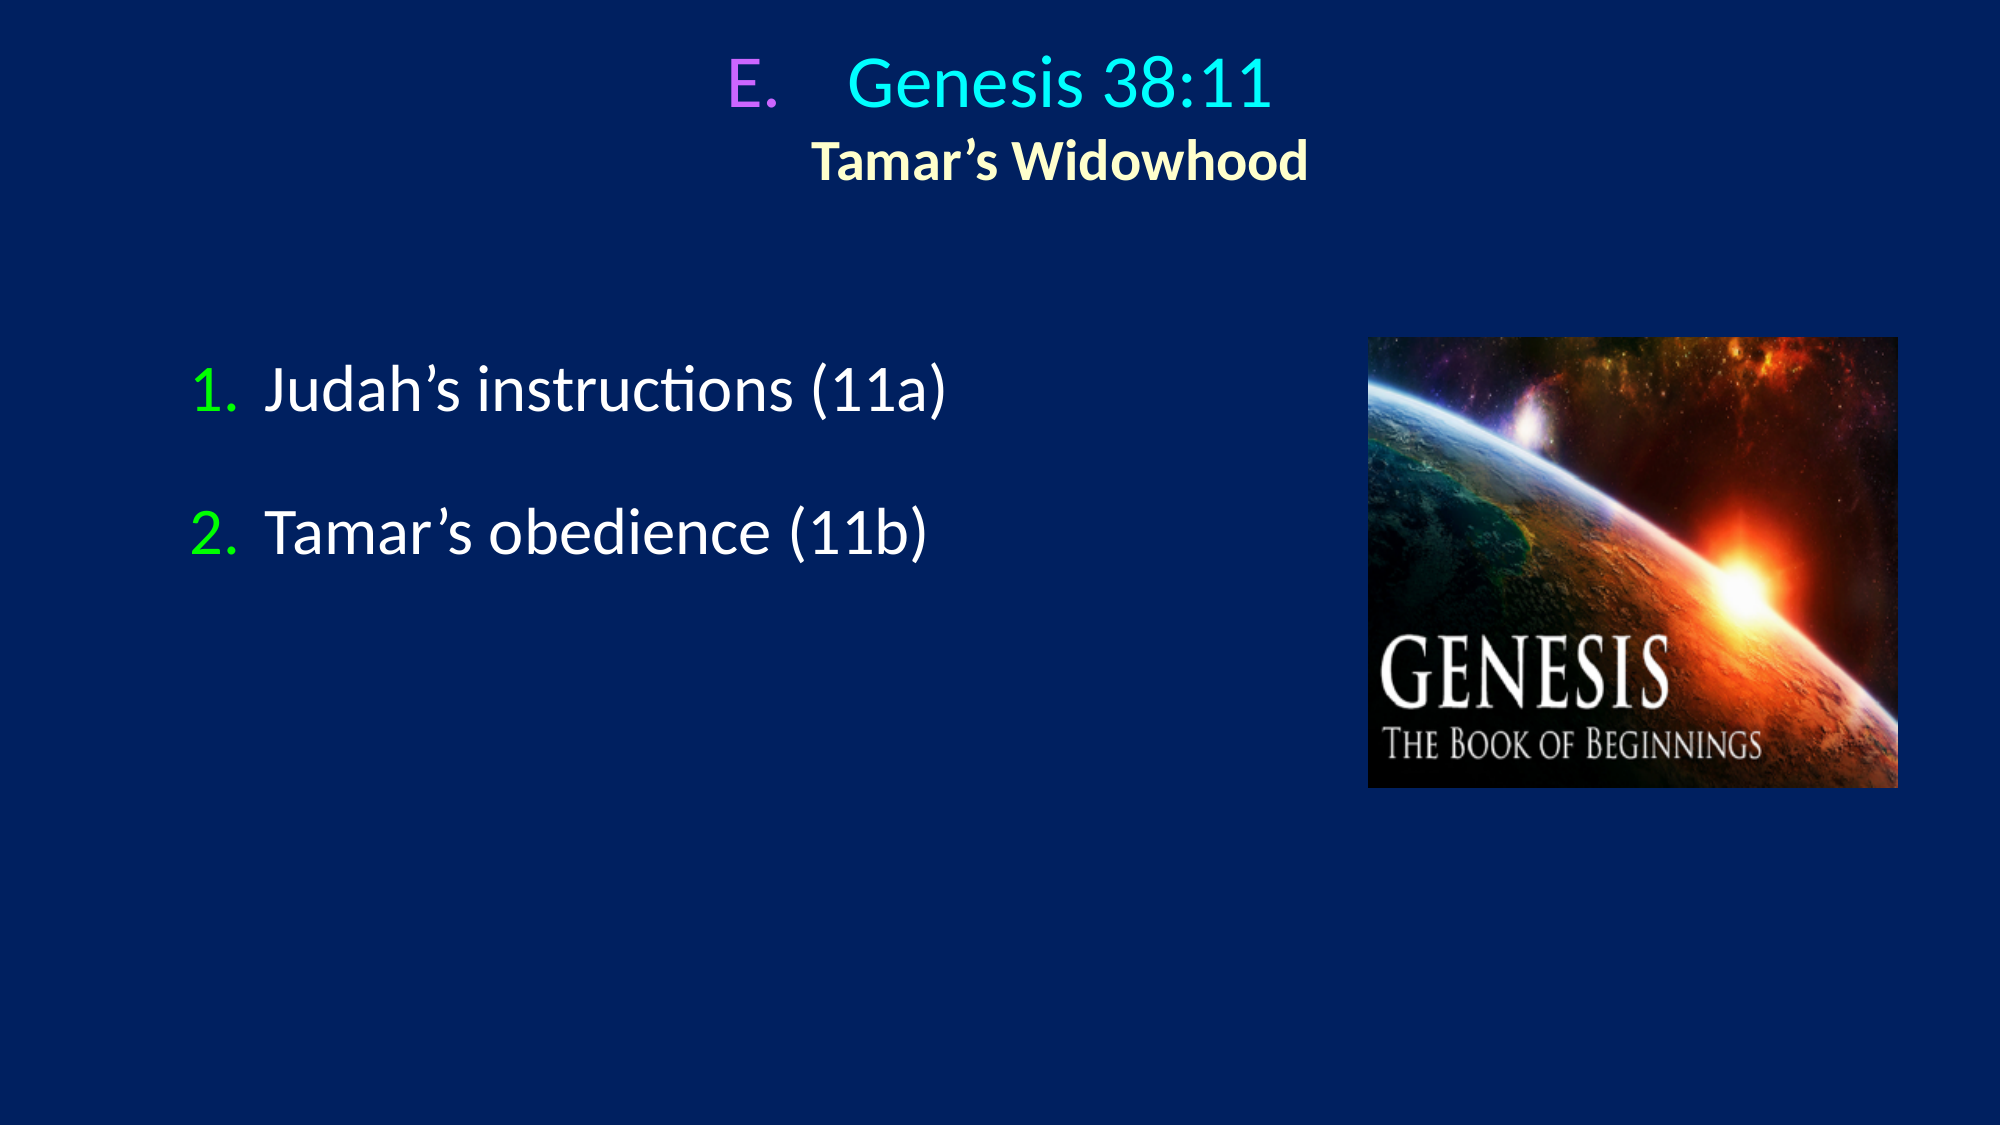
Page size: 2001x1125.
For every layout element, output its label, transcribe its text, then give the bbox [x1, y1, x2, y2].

picture [1367, 337, 1898, 788]
title Genesis 38:11 Tamar’s Widowhood [392, 37, 1607, 188]
list Judah’s instructions (11a) Tamar’s obedience (11b) [174, 337, 1288, 888]
